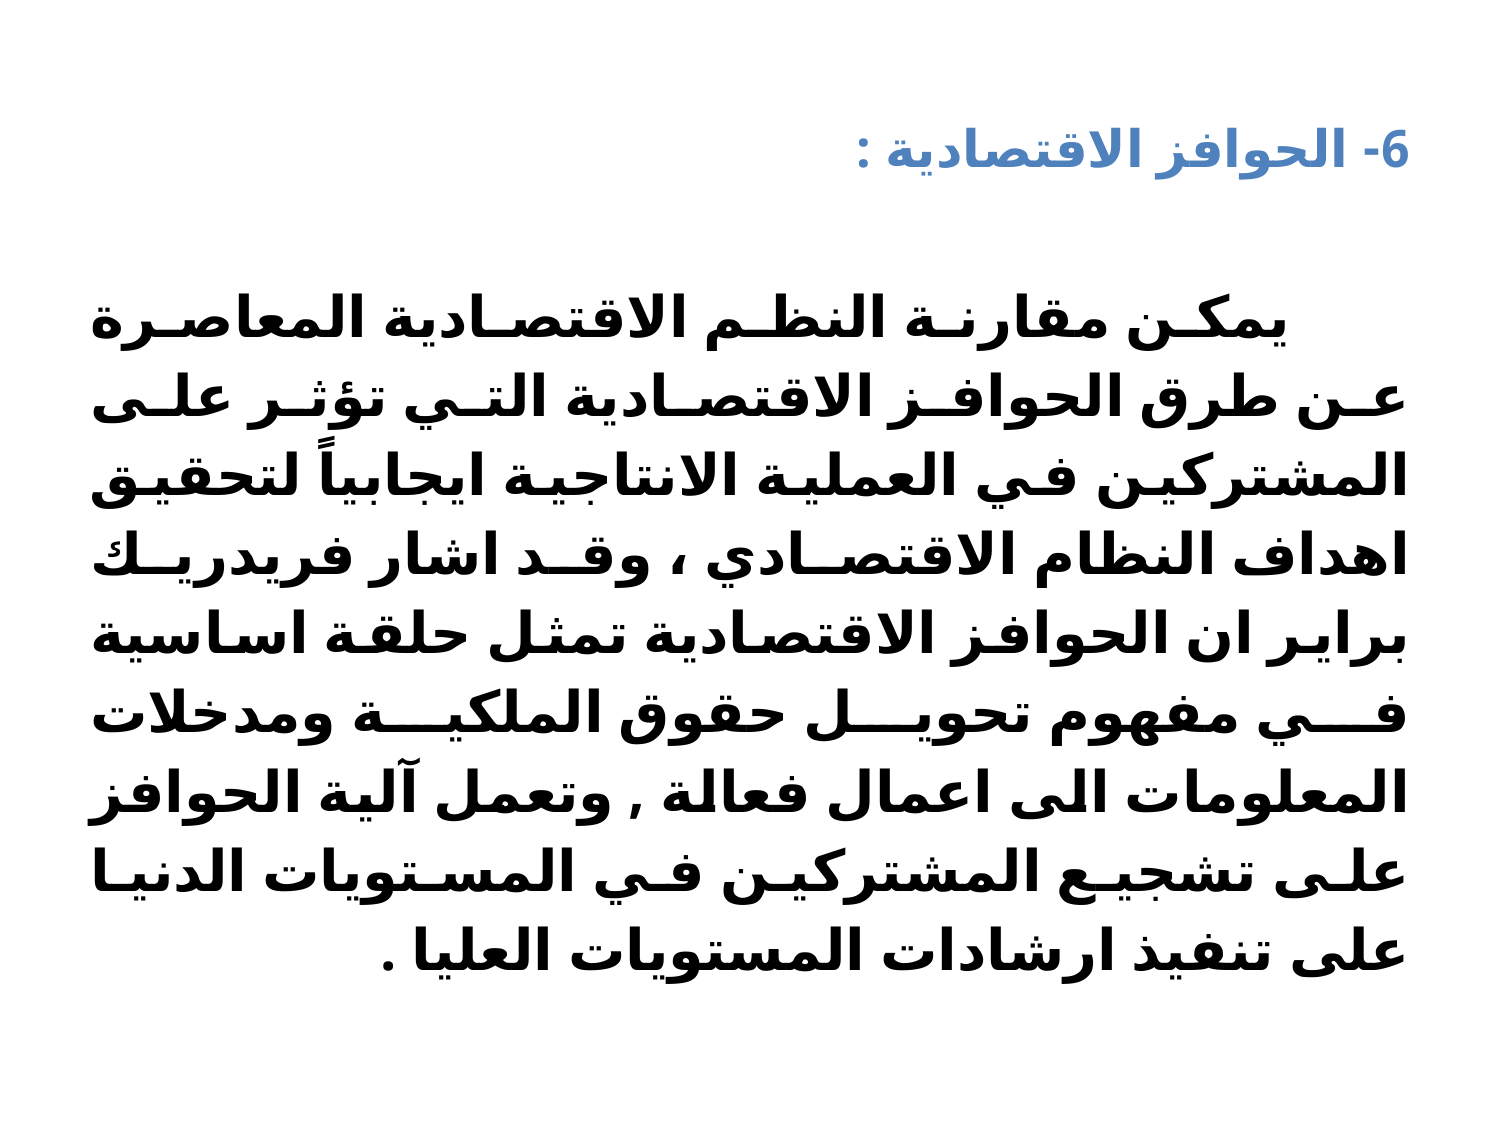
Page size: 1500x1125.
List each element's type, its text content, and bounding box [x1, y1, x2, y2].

list يمكن مقارنة النظم الاقتصادية المعاصرة عن طرق الحوافز الاقتصادية التي تؤثر على المشتركين في العملية الانتاجية ايجابياً لتحقيق اهداف النظام الاقتصادي ، وقد اشار فريدريك براير ان الحوافز الاقتصادية تمثل حلقة اساسية في مفهوم تحويل حقوق الملكية ومدخلات المعلومات الى اعمال فعالة , وتعمل آلية الحوافز على تشجيع المشتركين في المستويات الدنيا على تنفيذ ارشادات المستويات العليا . [75, 262, 1425, 1005]
title 6- الحوافز الاقتصادية : [75, 45, 1425, 233]
